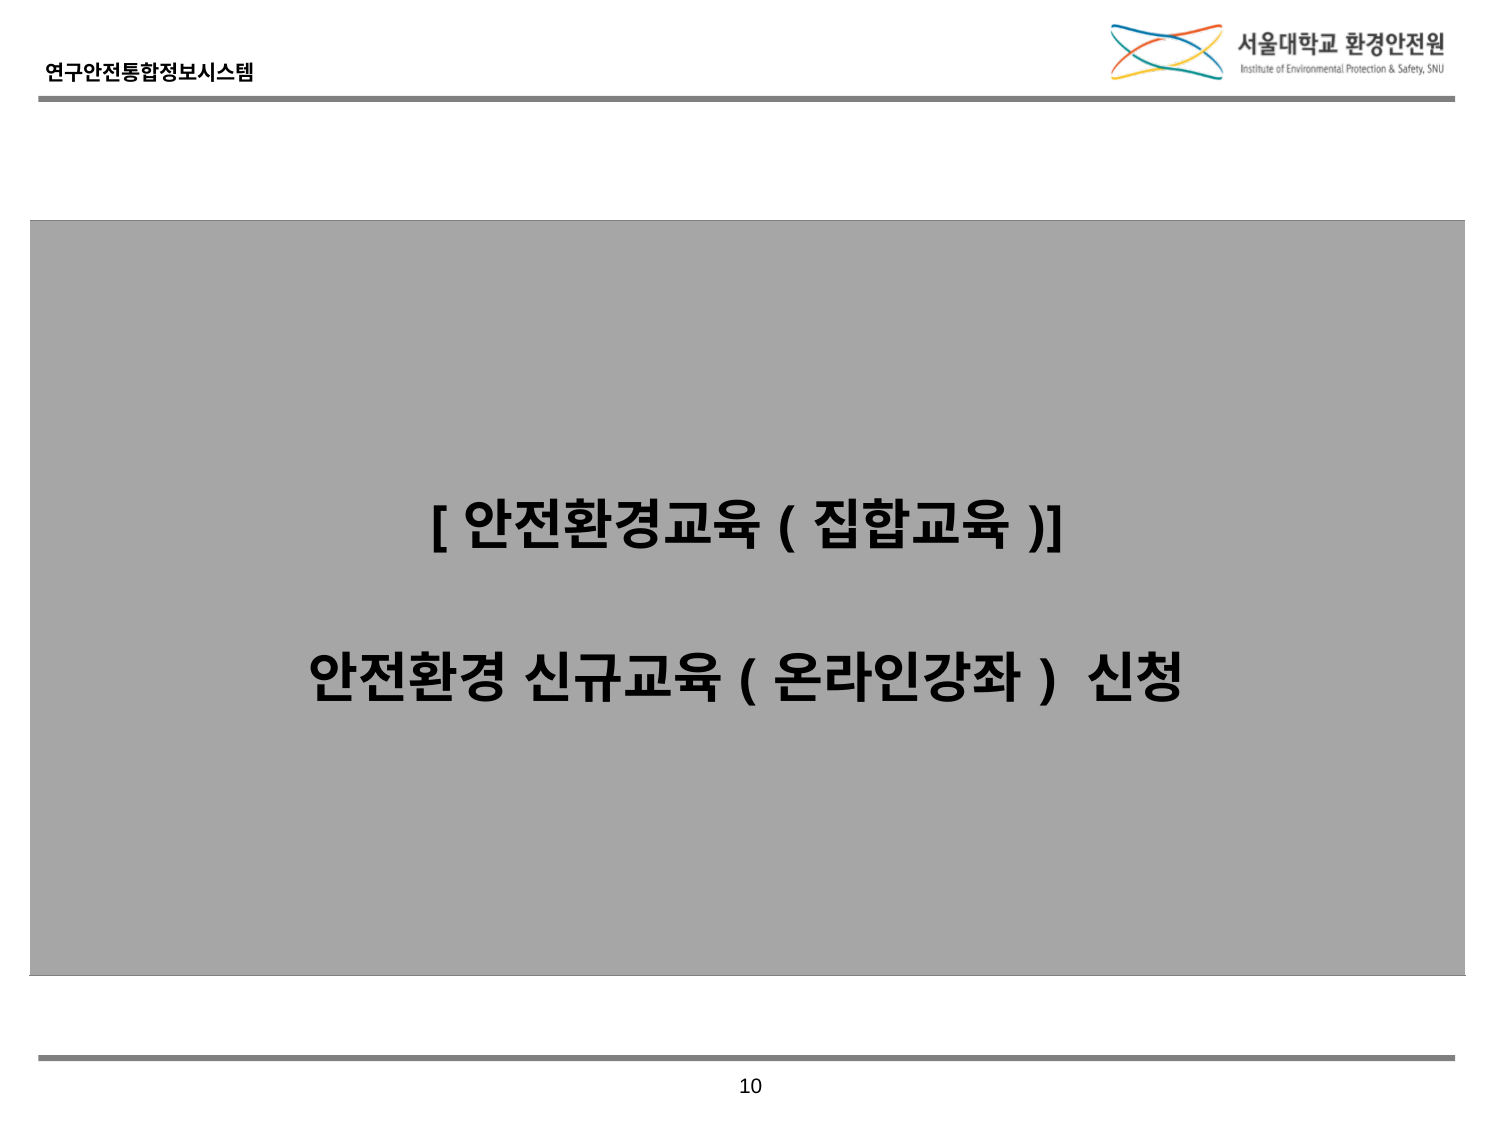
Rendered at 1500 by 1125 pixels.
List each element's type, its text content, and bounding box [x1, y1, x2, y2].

table_header [안전환경교육(집합교육)] 안전환경 신규교육(온라인강좌) 신청 [30, 221, 1465, 975]
picture [1108, 70, 1447, 83]
text_box [45, 24, 1466, 70]
